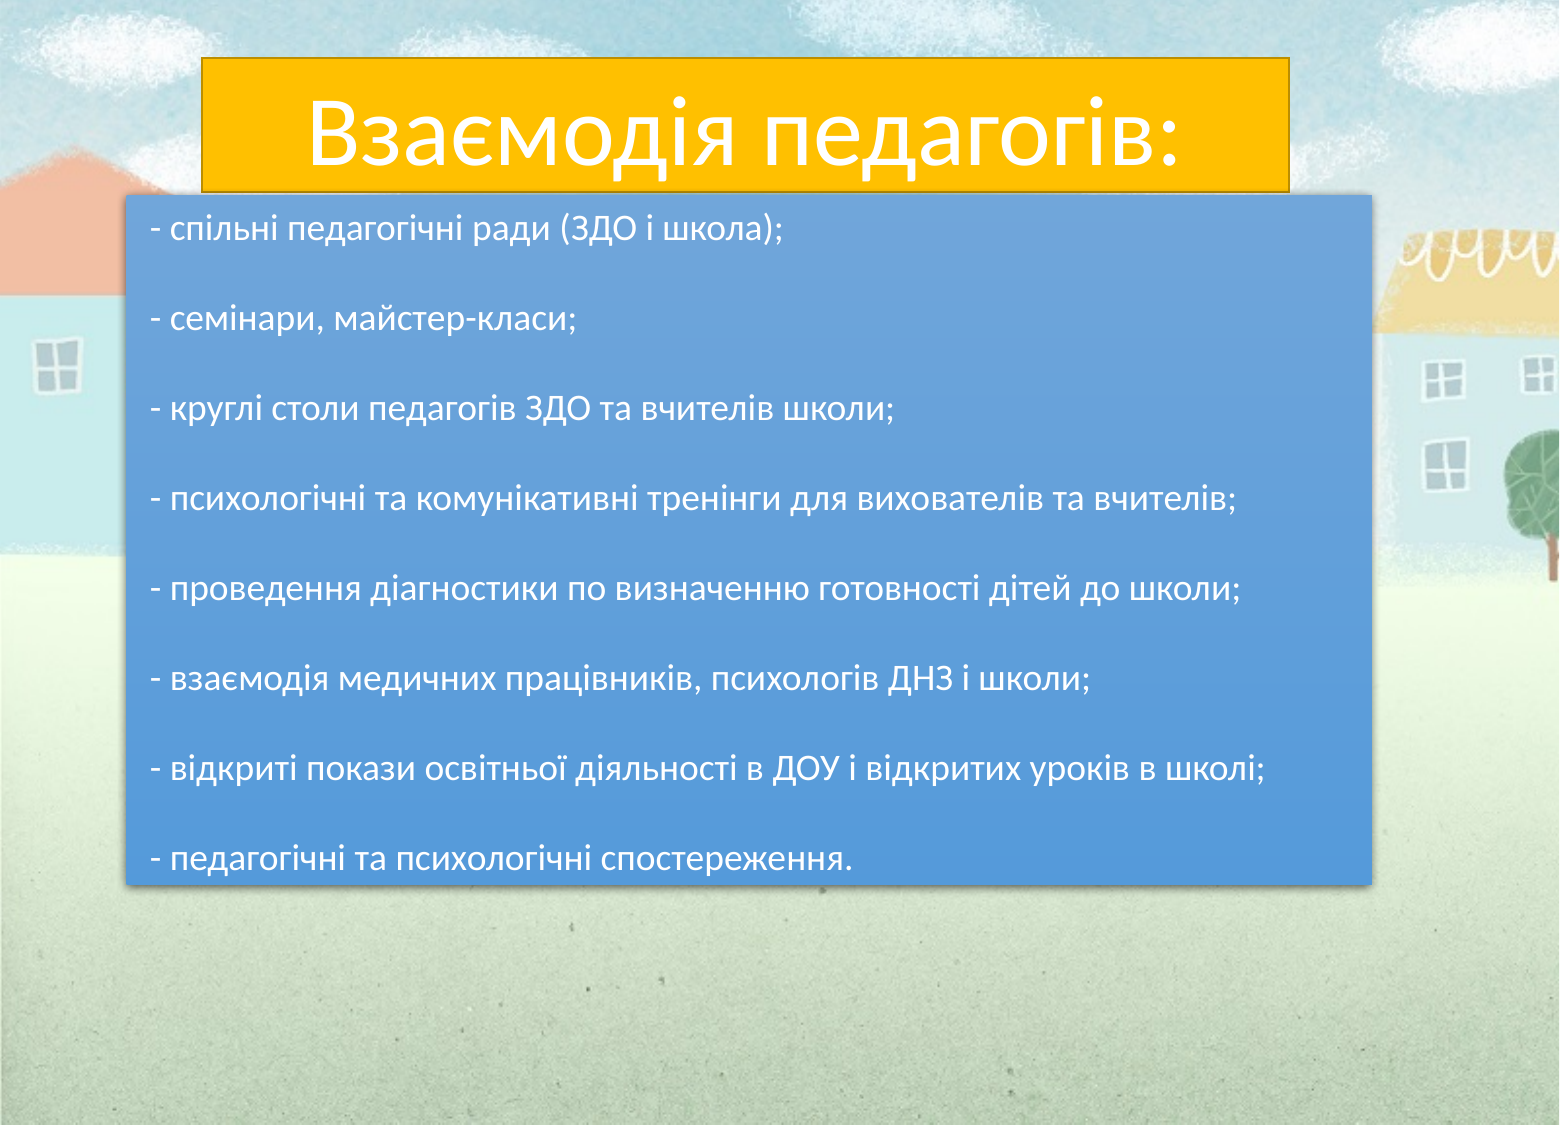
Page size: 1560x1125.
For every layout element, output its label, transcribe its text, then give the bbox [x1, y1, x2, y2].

text_box - спільні педагогічні ради (ЗДО і школа); - семінари, майстер-класи; - круглі столи педагогів ЗДО та вчителів школи; - психологічні та комунікативні тренінги для вихователів та вчителів; - проведення діагностики по визначенню готовності дітей до школи; - взаємодія медичних працівників, психологів ДНЗ і школи; - відкриті покази освітньої діяльності в ДОУ і відкритих уроків в школі; - педагогічні та психологічні спостереження. [126, 195, 1372, 885]
text_box Взаємодія педагогів: [201, 57, 1290, 189]
picture [0, 0, 1560, 1125]
